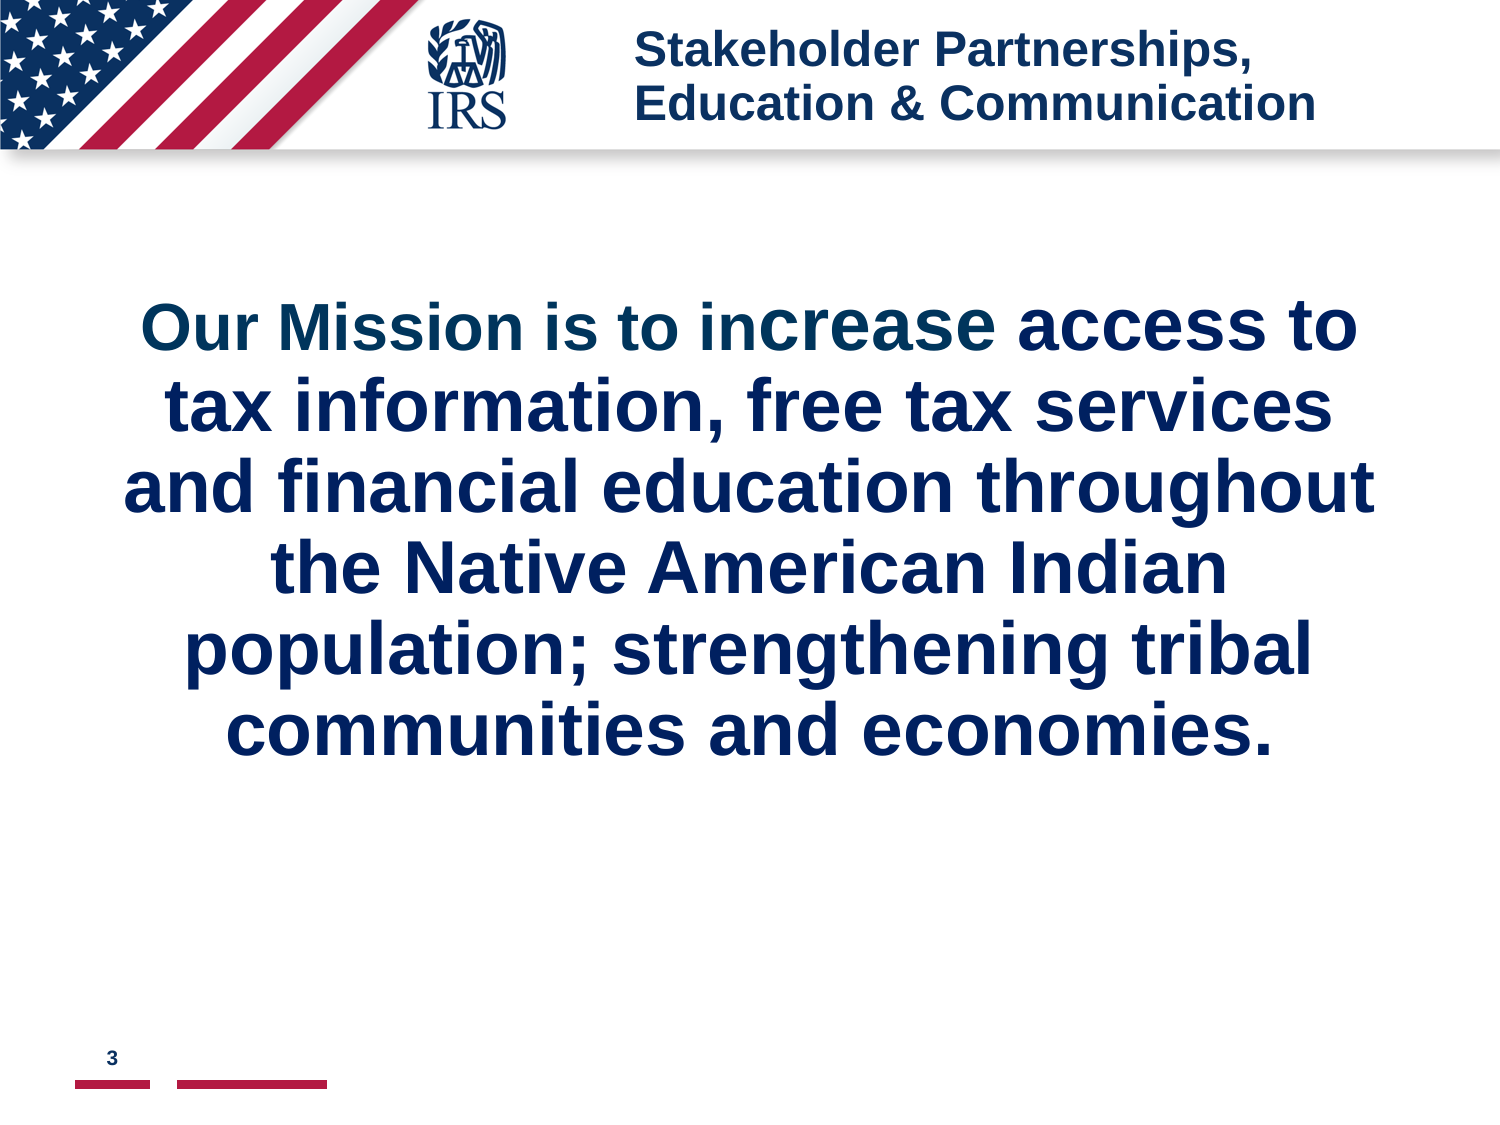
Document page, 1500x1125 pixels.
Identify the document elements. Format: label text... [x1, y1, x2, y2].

slide_number 3 [75, 1027, 150, 1088]
list Our Mission is to increase access to tax information, free tax services and financial education throughout the Native American Indian population; strengthening tribal communities and economies. [75, 195, 1425, 990]
picture [0, 0, 1500, 1125]
title Stakeholder Partnerships, Education & Communication [618, 21, 1458, 134]
